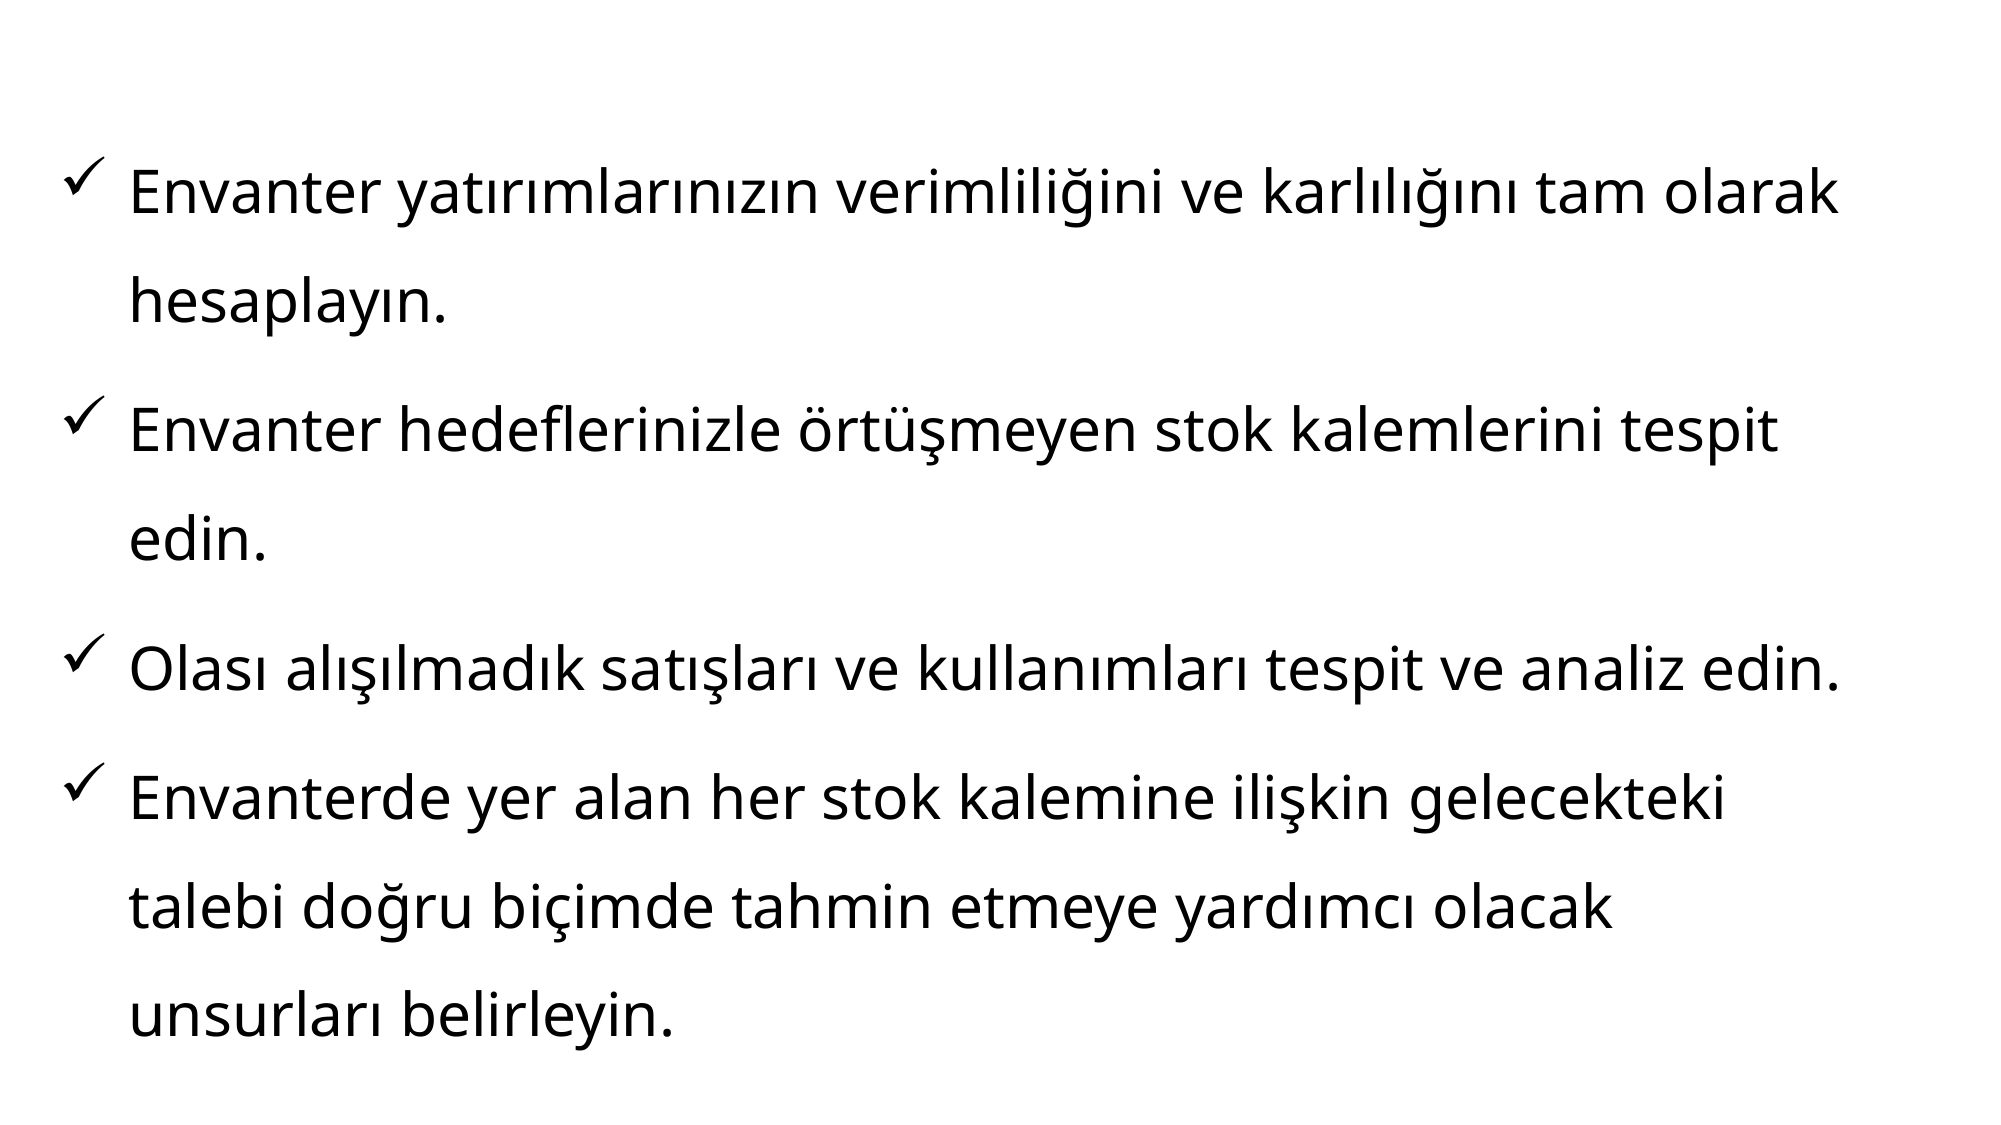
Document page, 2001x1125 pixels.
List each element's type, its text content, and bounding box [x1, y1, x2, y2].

list Envanter yatırımlarınızın verimliliğini ve karlılığını tam olarak hesaplayın. Envanter hedeflerinizle örtüşmeyen stok kalemlerini tespit edin. Olası alışılmadık satışları ve kullanımları tespit ve analiz edin. Envanterde yer alan her stok kalemine ilişkin gelecekteki talebi doğru biçimde tahmin etmeye yardımcı olacak unsurları belirleyin. [44, 41, 1887, 1125]
